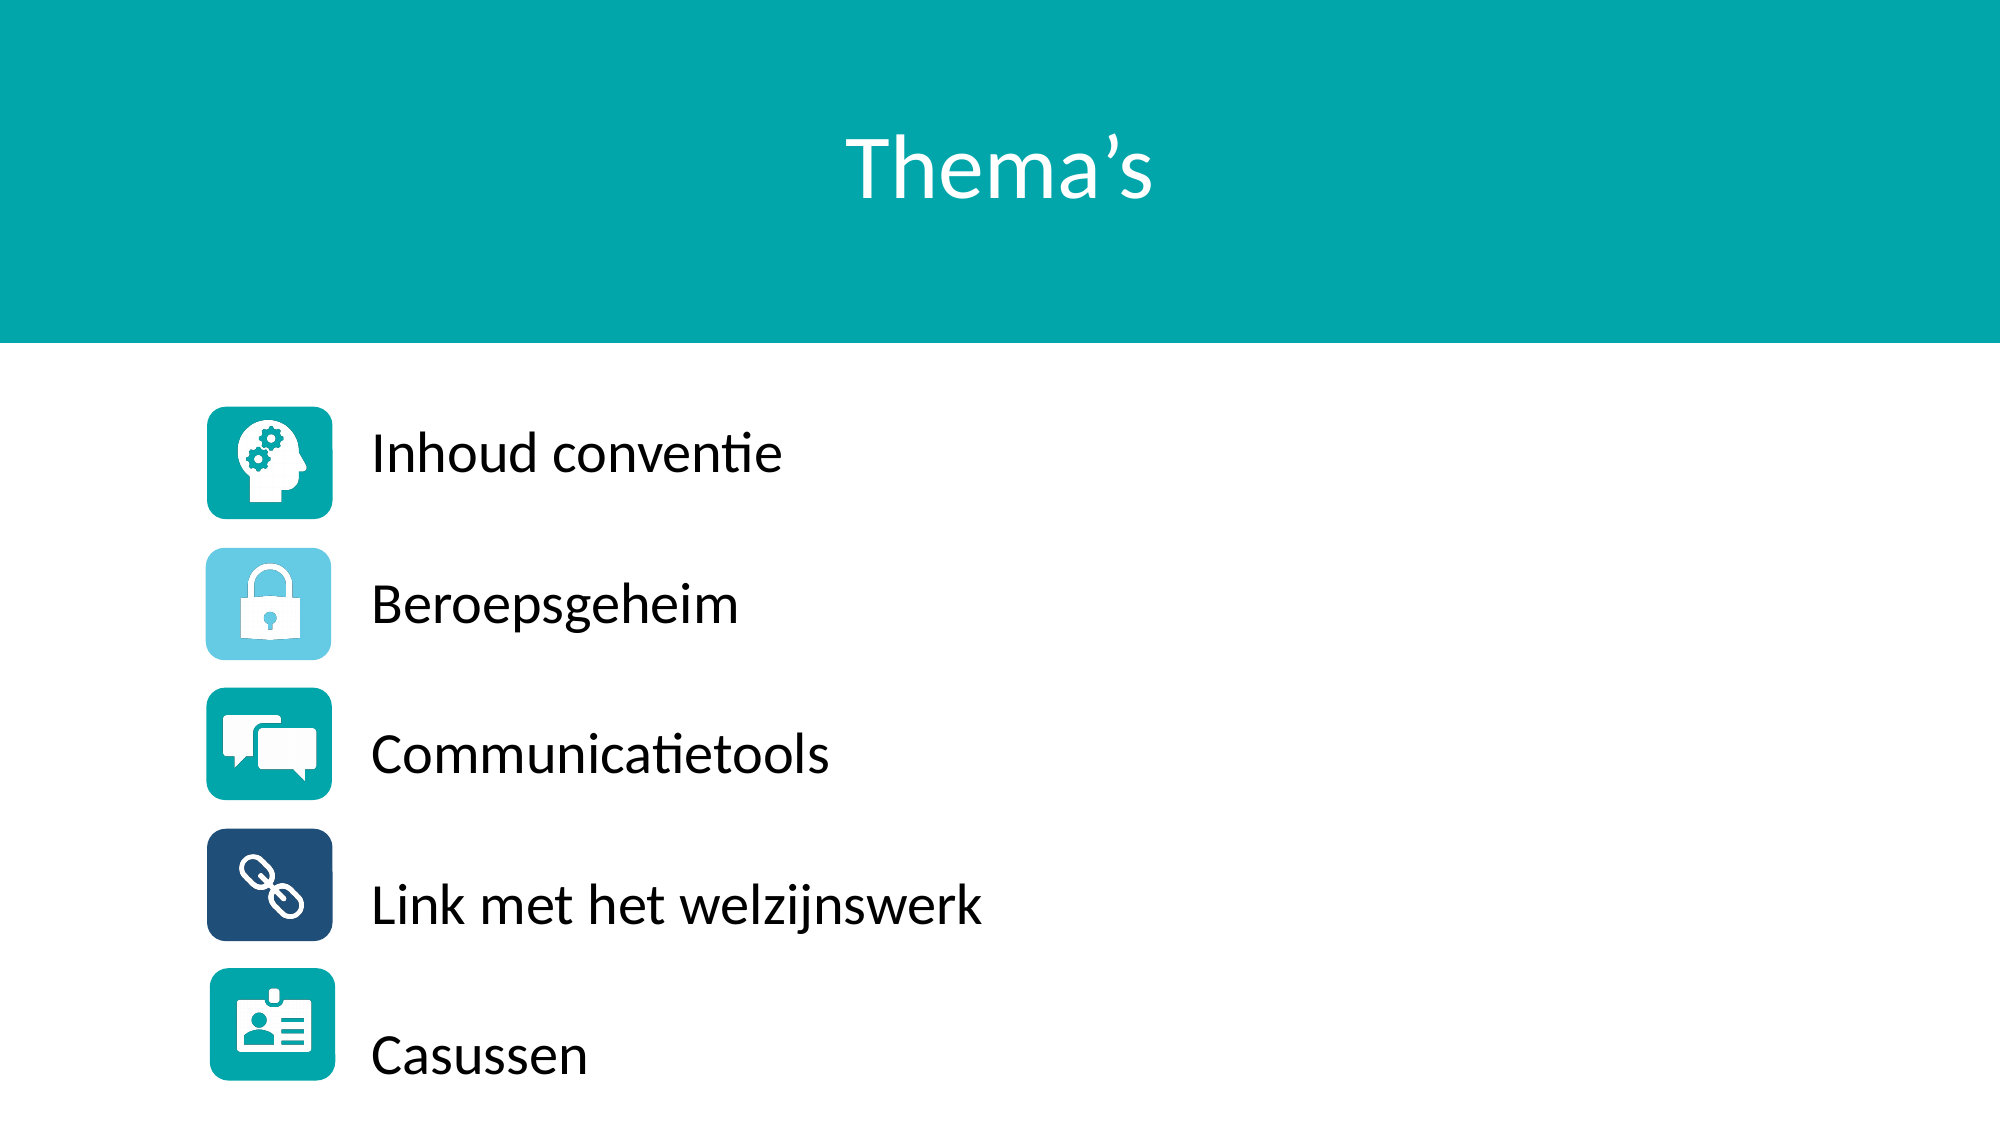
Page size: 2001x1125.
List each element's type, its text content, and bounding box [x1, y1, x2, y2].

picture [225, 841, 317, 933]
title Thema’s [137, 59, 1863, 278]
text_box [203, 545, 334, 663]
picture [219, 551, 321, 653]
text_box [204, 826, 335, 944]
list Inhoud conventie Beroepsgeheim Communicatietools Link met het welzijnswerk Casussen [356, 372, 1721, 1108]
text_box [204, 685, 334, 793]
picture [223, 414, 322, 512]
picture [213, 691, 327, 805]
text_box [204, 404, 335, 522]
text_box [207, 966, 338, 1083]
picture [228, 975, 319, 1066]
